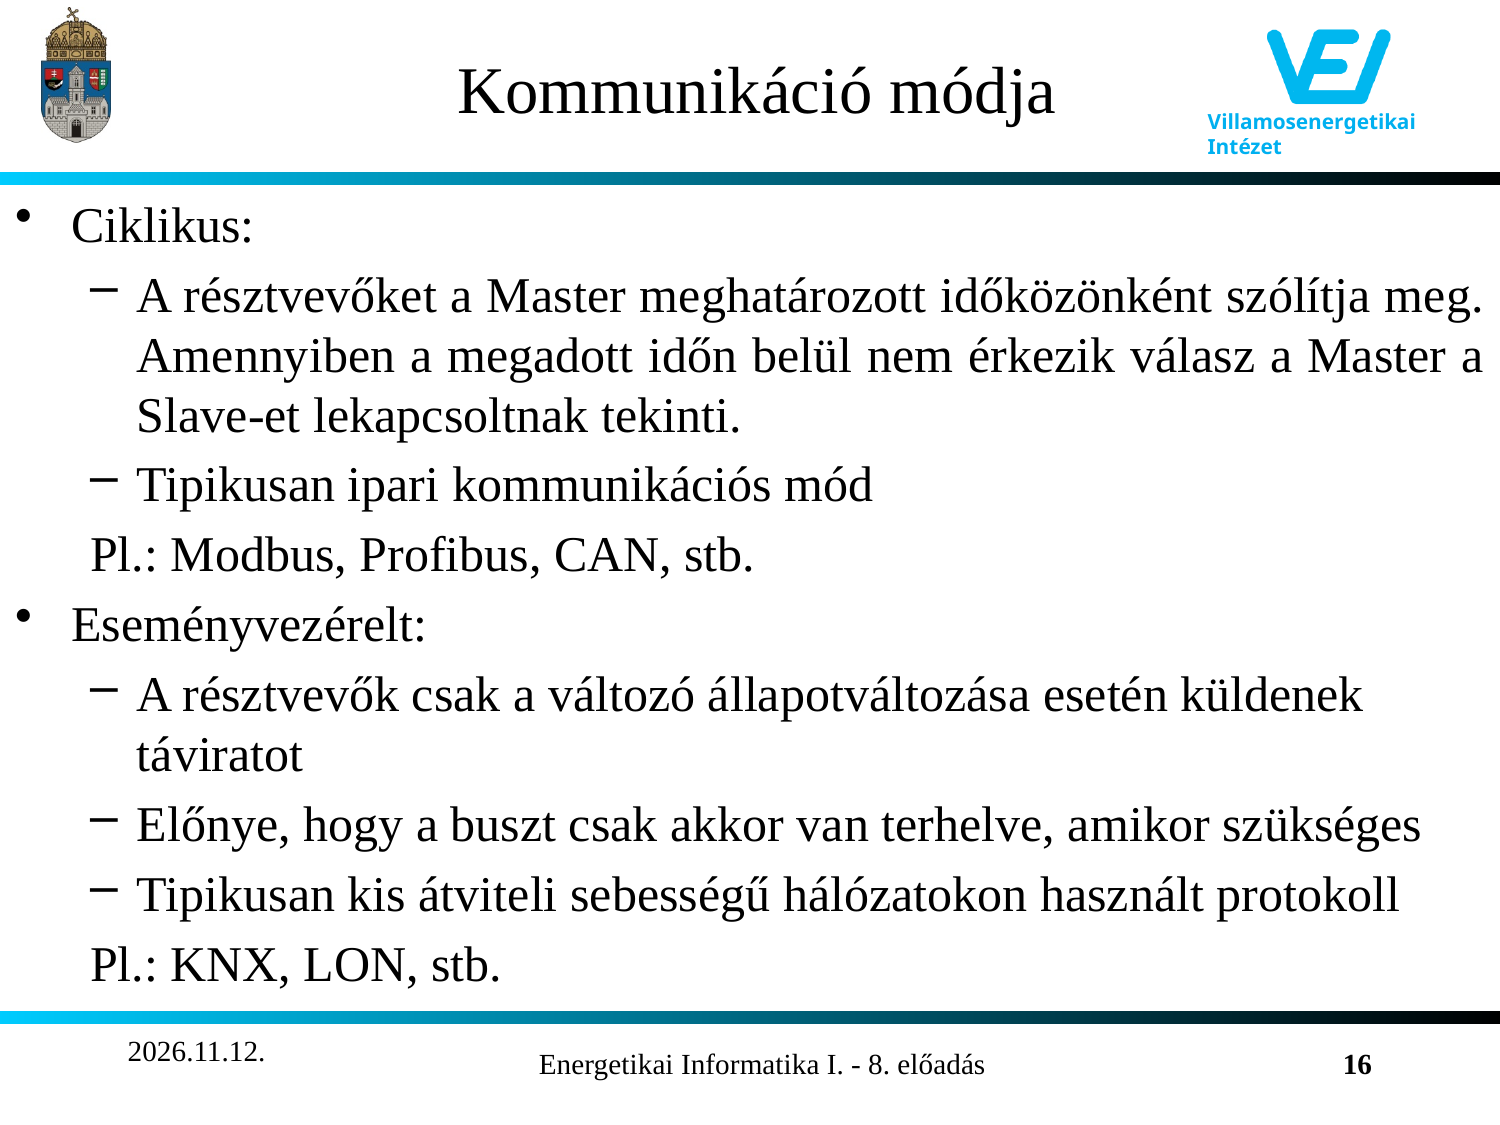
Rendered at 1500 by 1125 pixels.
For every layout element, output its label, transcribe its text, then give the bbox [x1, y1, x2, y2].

slide_number 16 [1074, 1037, 1388, 1101]
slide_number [112, 1024, 426, 1101]
list Ciklikus: A résztvevőket a Master meghatározott időközönként szólítja meg. Amennyiben a megadott időn belül nem érkezik válasz a Master a Slave-et lekapcsoltnak tekinti. Tipikusan ipari kommunikációs mód Pl.: Modbus, Profibus, CAN, stb. Eseményvezérelt: A résztvevők csak a változó állapotváltozása esetén küldenek táviratot Előnye, hogy a buszt csak akkor van terhelve, amikor szükséges Tipikusan kis átviteli sebességű hálózatokon használt protokoll Pl.: KNX, LON, stb. [0, 184, 1500, 977]
picture [1257, 18, 1410, 115]
picture [41, 7, 111, 143]
footer Energetikai Informatika I. - 8. előadás [312, 1037, 1074, 1101]
title Kommunikáció módja [194, 42, 1320, 131]
